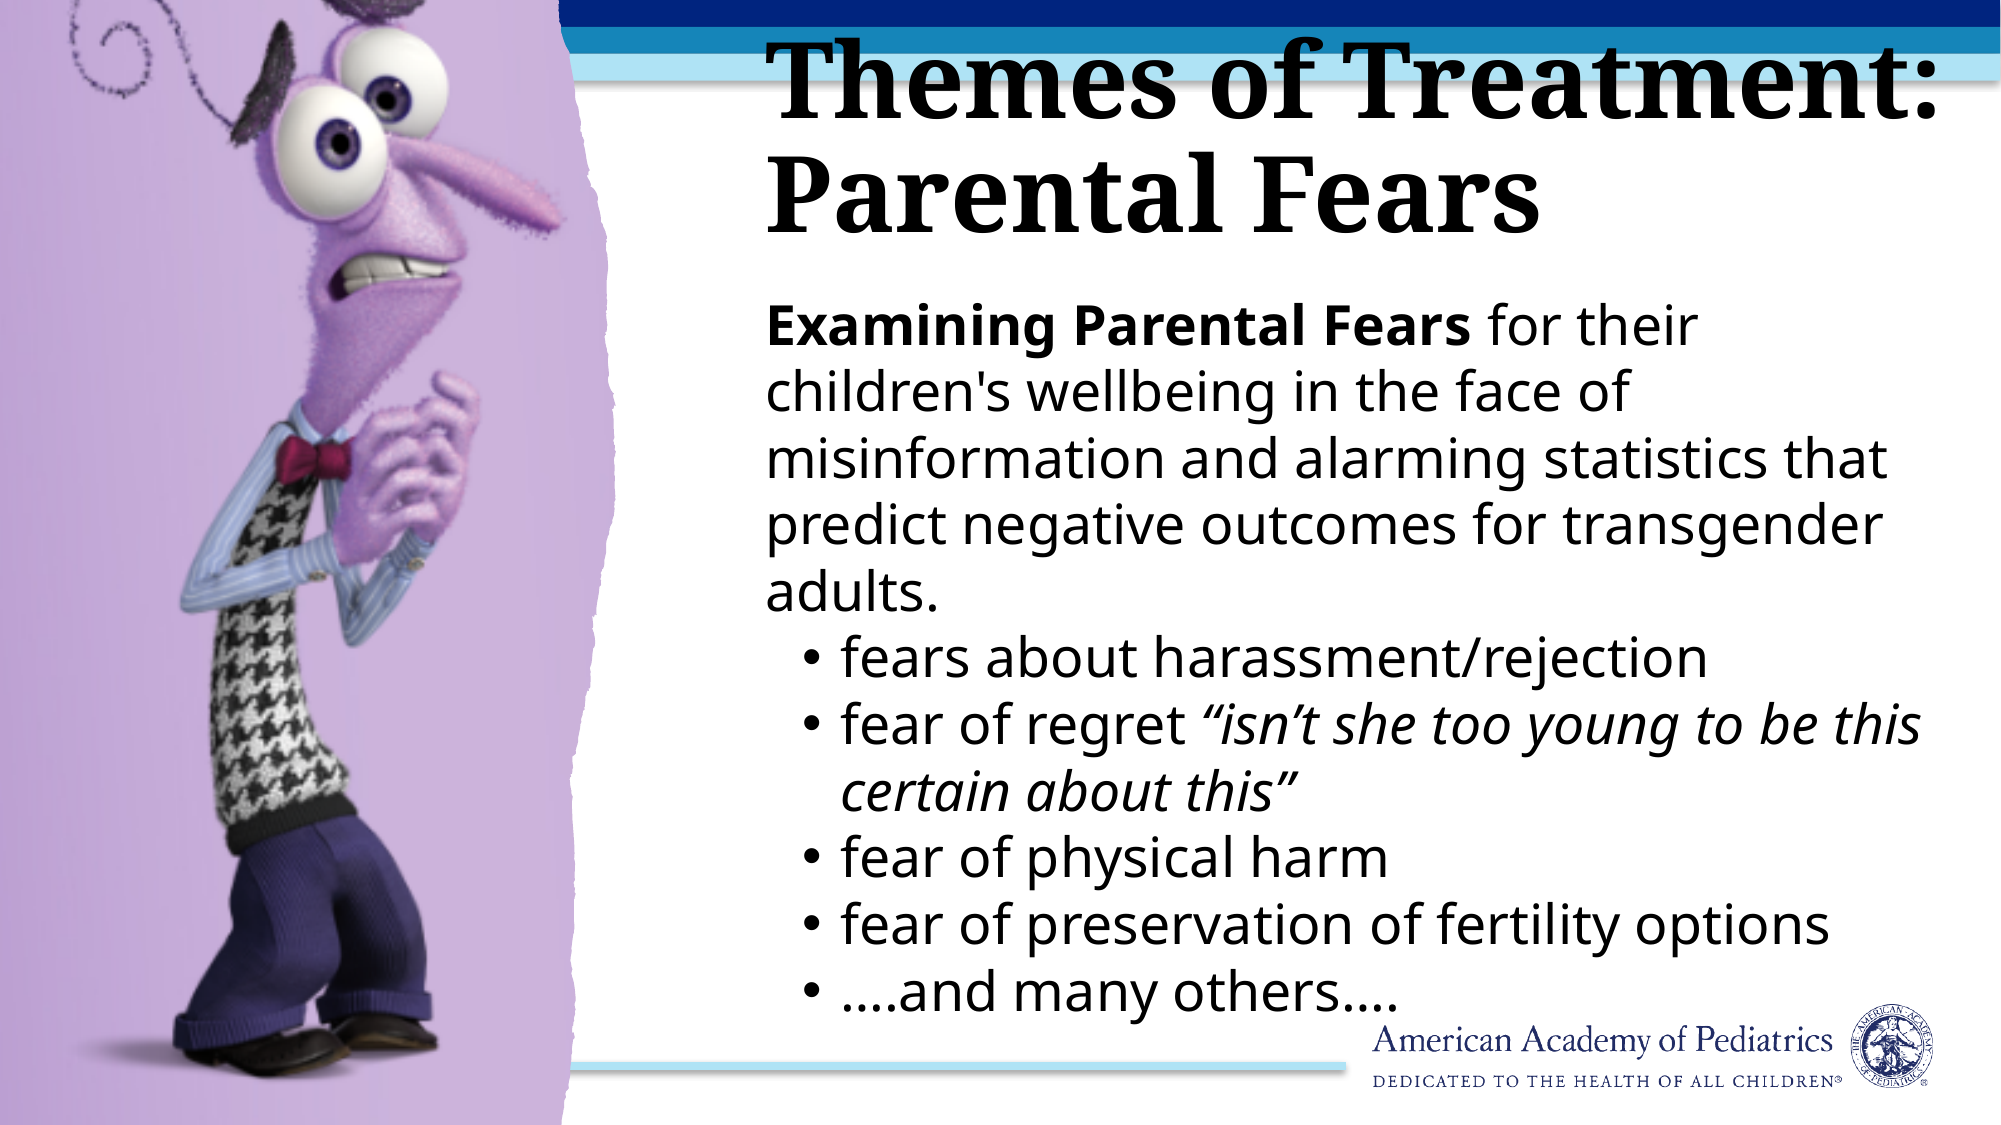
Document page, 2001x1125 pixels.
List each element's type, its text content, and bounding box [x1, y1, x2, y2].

picture [1372, 1004, 1933, 1088]
list Examining Parental Fears for their children's wellbeing in the face of misinformation and alarming statistics that predict negative outcomes for transgender adults. fears about harassment/rejection fear of regret “isn’t she too young to be this certain about this” fear of physical harm fear of preservation of fertility options ….and many others…. [750, 281, 1975, 922]
title Themes of Treatment: Parental Fears [750, 31, 2000, 251]
picture [0, 0, 617, 1125]
